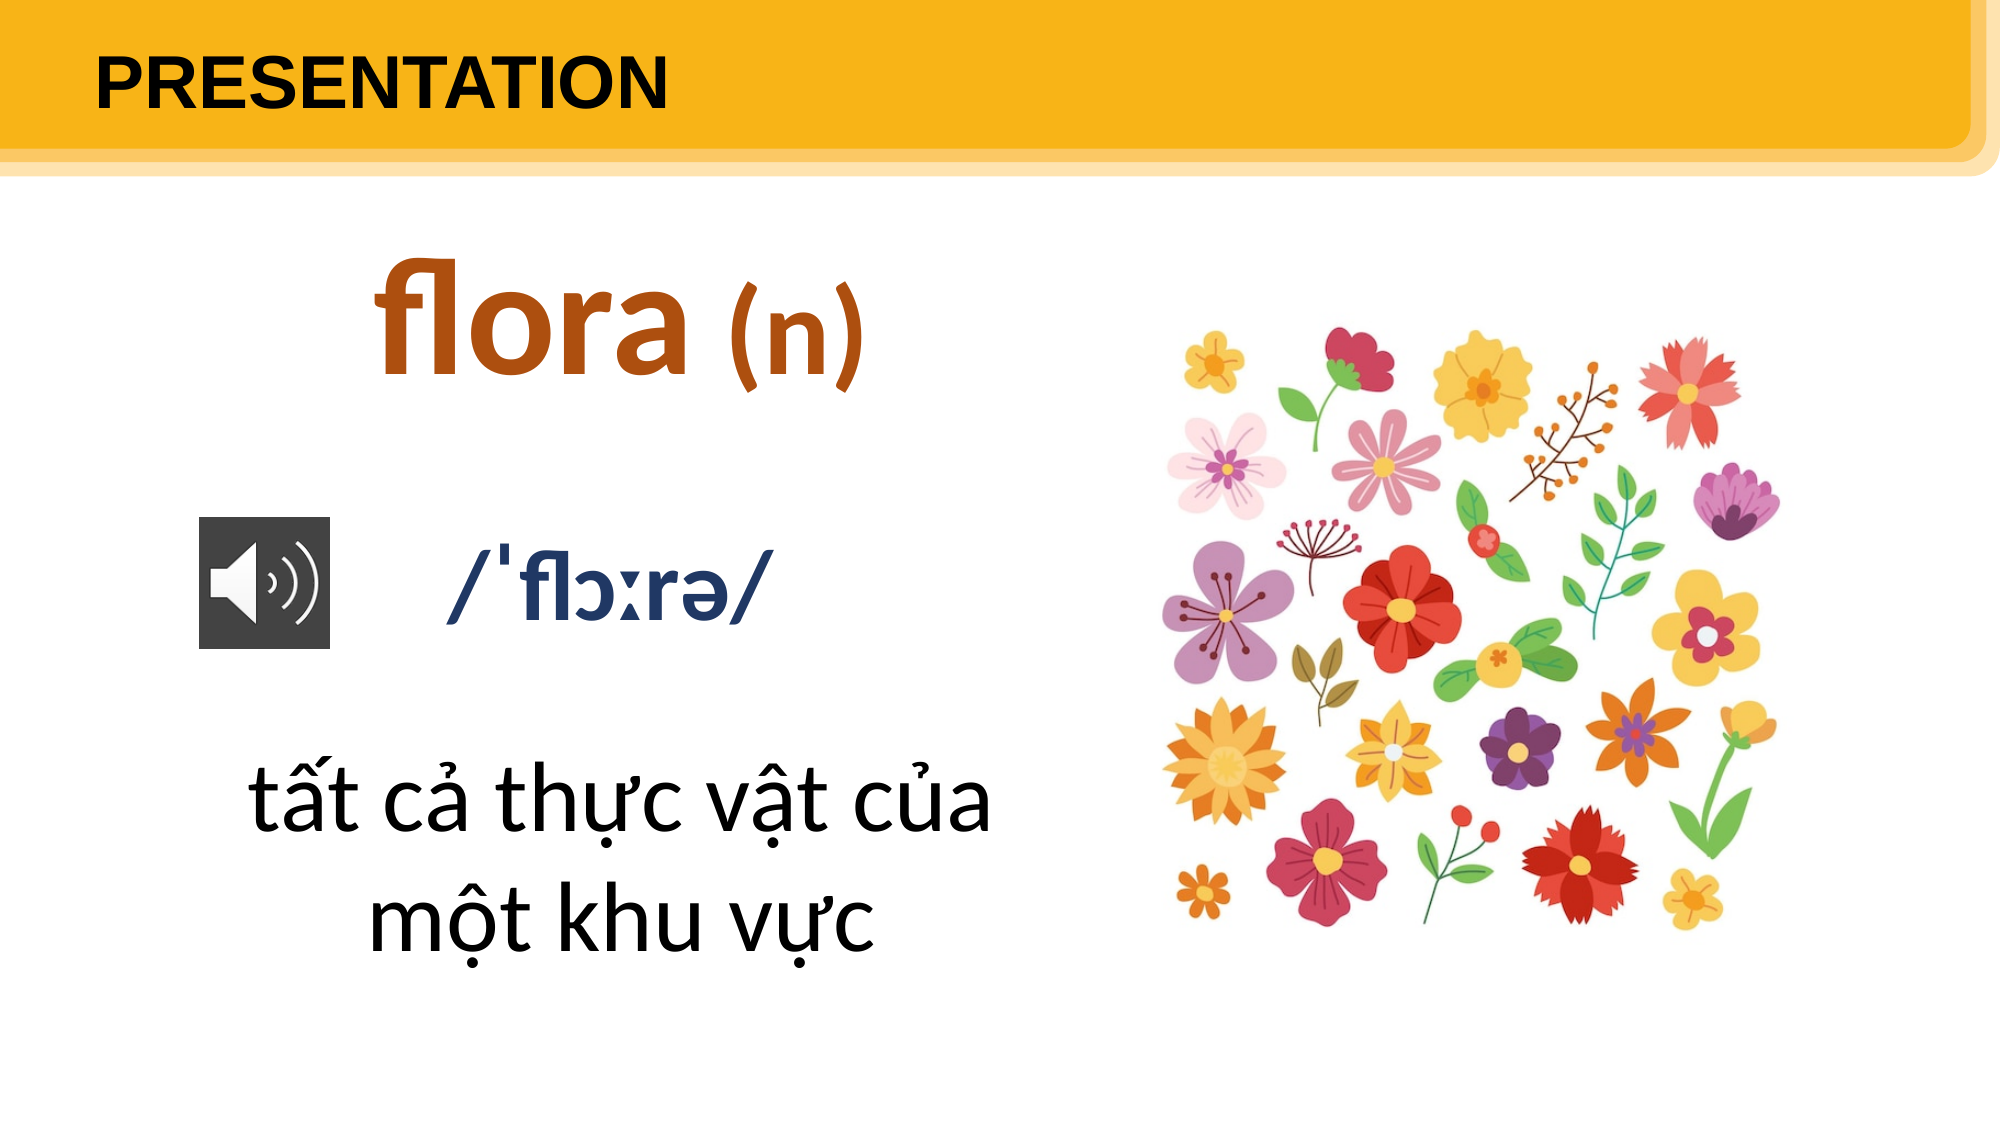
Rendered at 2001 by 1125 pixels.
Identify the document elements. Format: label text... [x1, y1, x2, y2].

picture [1126, 295, 1813, 983]
picture [197, 516, 332, 650]
text_box flora (n) [28, 215, 1215, 439]
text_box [0, 0, 2000, 177]
text_box tất cả thực vật của một khu vực [181, 724, 1063, 980]
text_box /ˈflɔːrə/ [432, 513, 811, 649]
